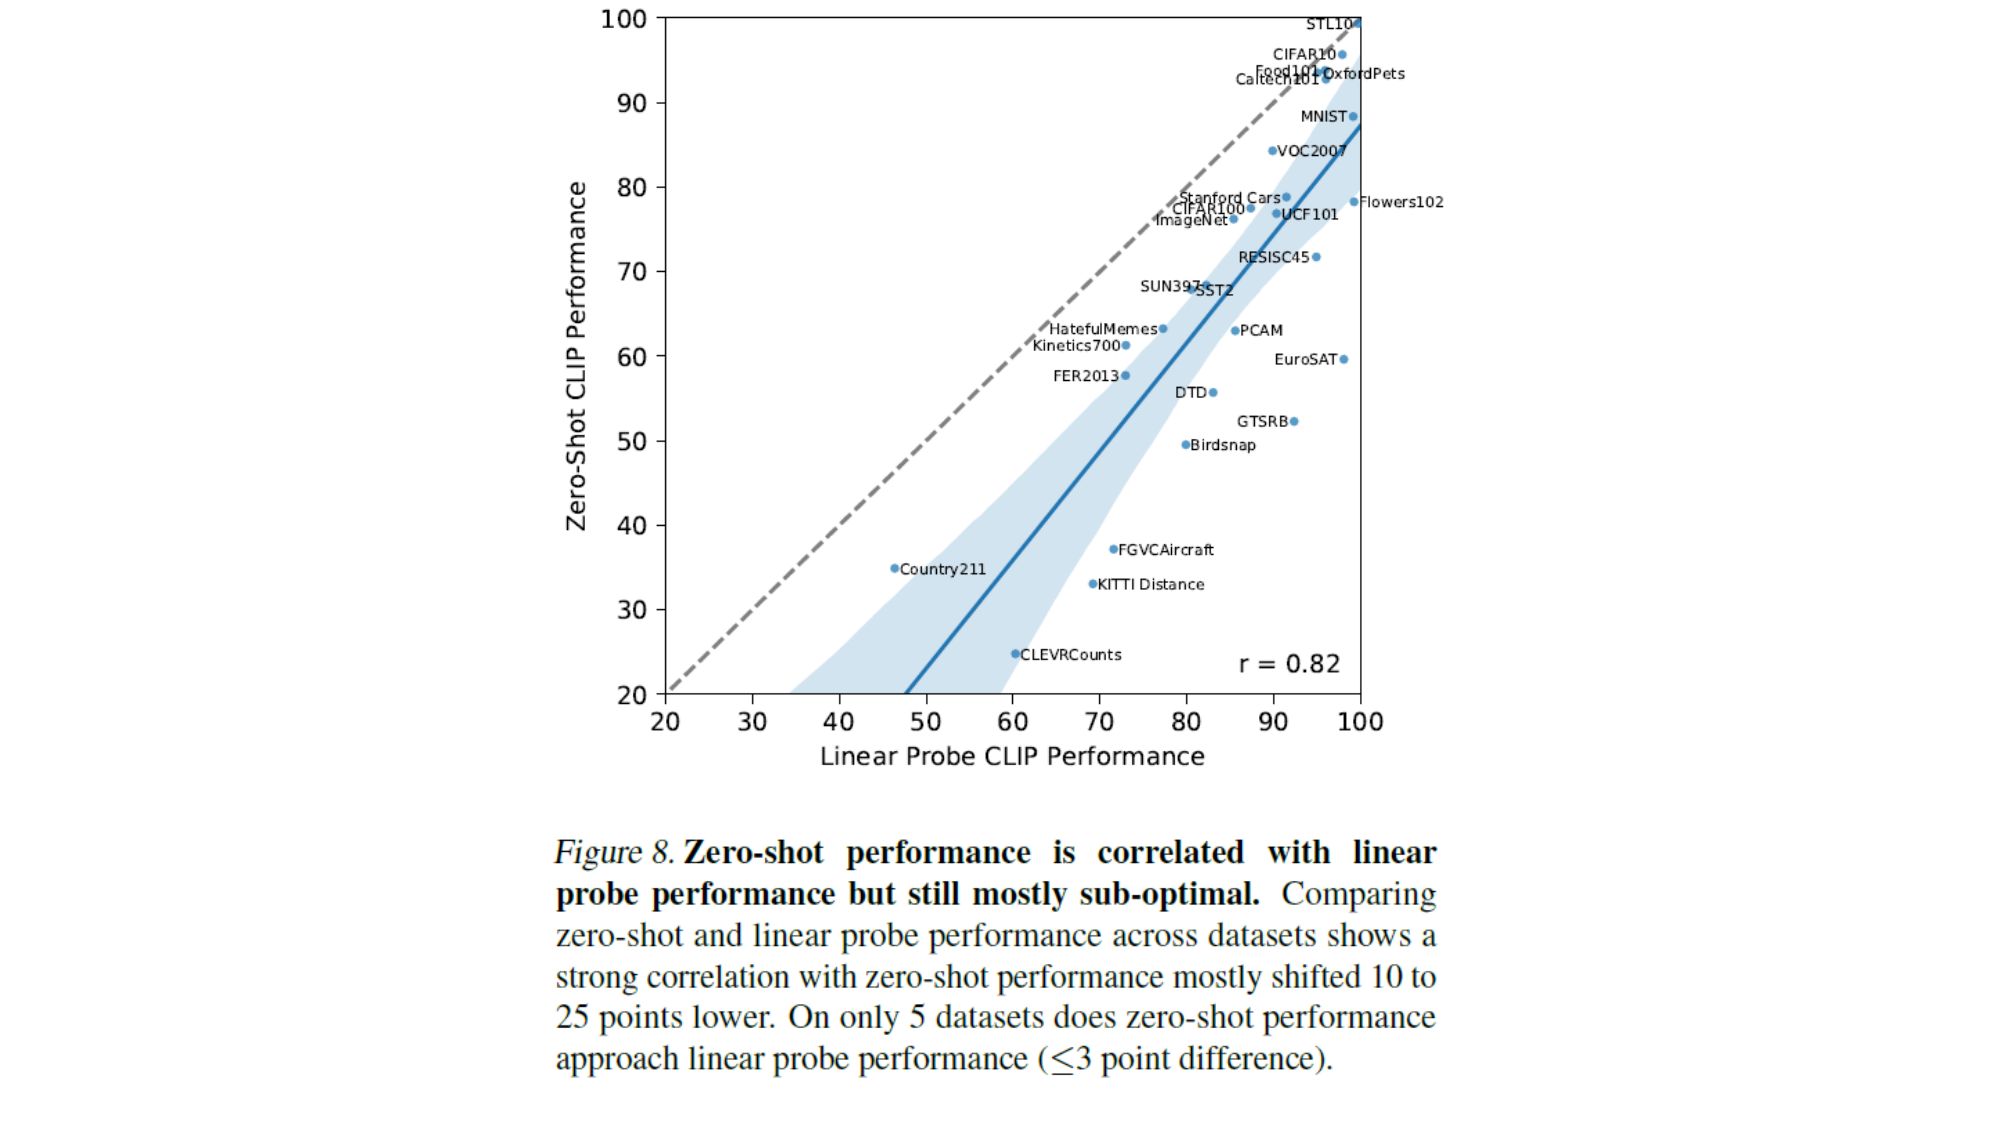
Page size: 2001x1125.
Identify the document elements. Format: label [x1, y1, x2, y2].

picture [549, 0, 1481, 801]
picture [549, 825, 1459, 1100]
